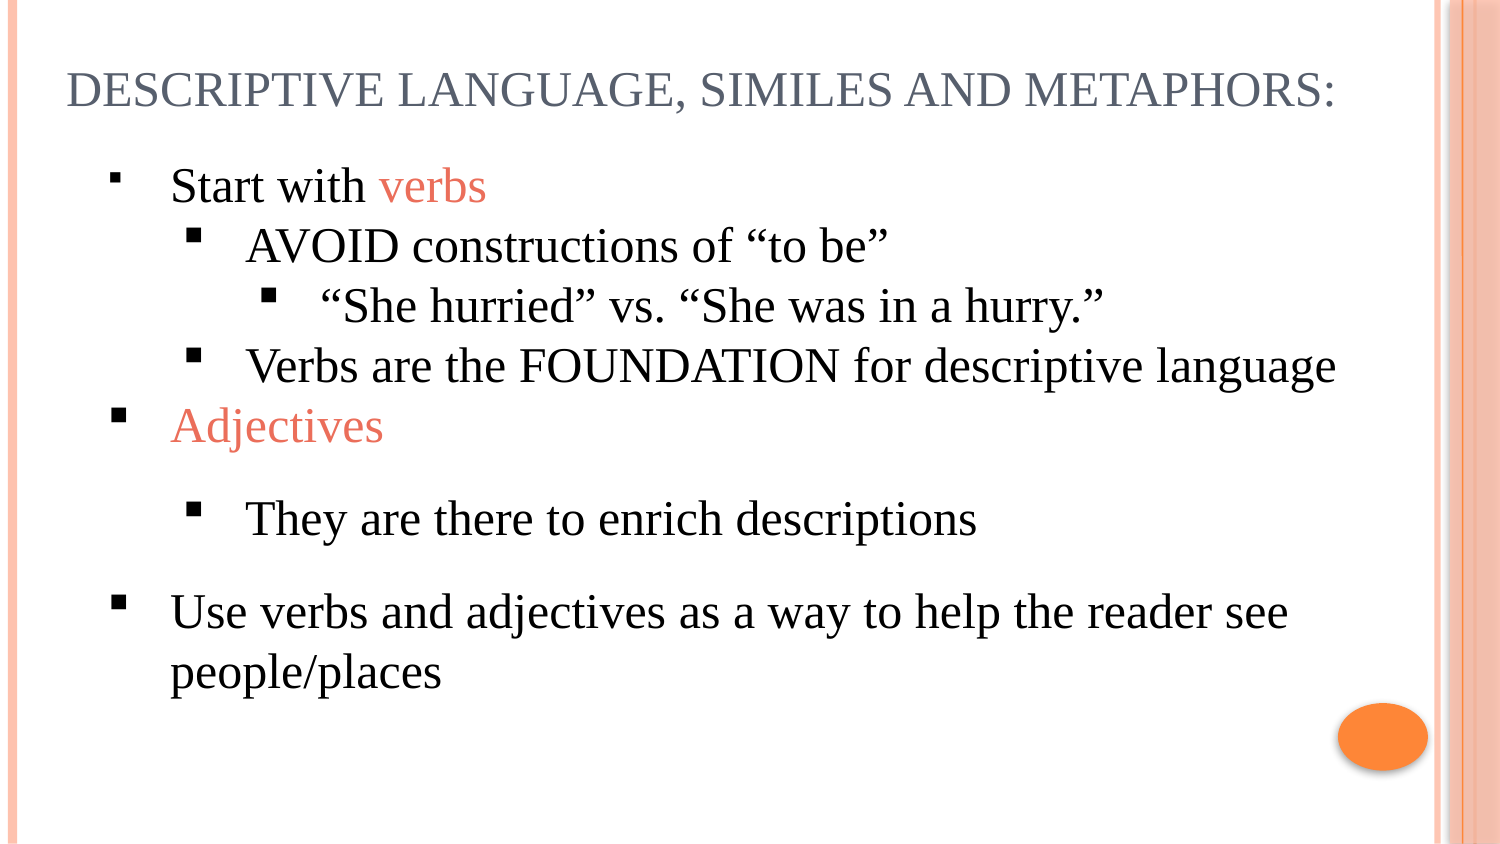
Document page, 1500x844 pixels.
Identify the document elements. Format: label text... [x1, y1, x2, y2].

title DESCRIPTIVE LANGUAGE, SIMILES AND METAPHORS: [51, 41, 1449, 137]
list Start with verbs AVOID constructions of “to be” “She hurried” vs. “She was in a hurry.” Verbs are the FOUNDATION for descriptive language Adjectives They are there to enrich descriptions Use verbs and adjectives as a way to help the reader see people/places [80, 137, 1415, 780]
